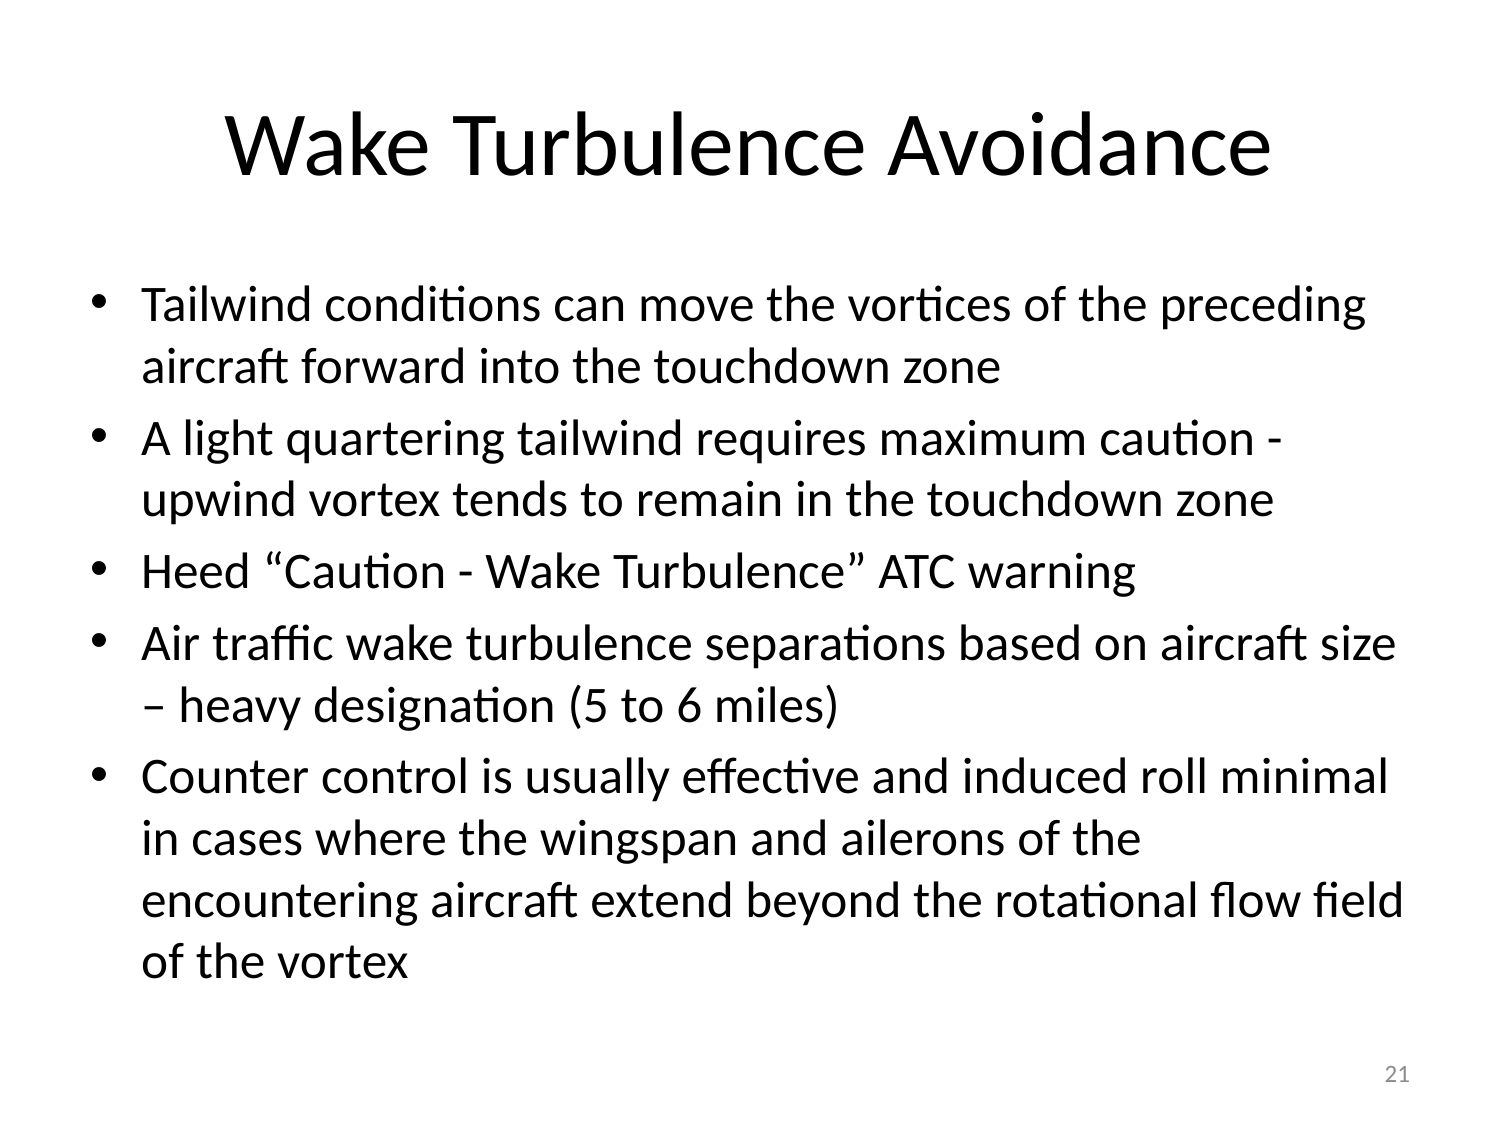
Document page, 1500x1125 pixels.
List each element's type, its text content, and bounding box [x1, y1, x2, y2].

title Wake Turbulence Avoidance [75, 45, 1425, 233]
list Tailwind conditions can move the vortices of the preceding aircraft forward into the touchdown zone A light quartering tailwind requires maximum caution - upwind vortex tends to remain in the touchdown zone Heed “Caution - Wake Turbulence” ATC warning Air traffic wake turbulence separations based on aircraft size – heavy designation (5 to 6 miles) Counter control is usually effective and induced roll minimal in cases where the wingspan and ailerons of the encountering aircraft extend beyond the rotational flow field of the vortex [75, 262, 1425, 1005]
slide_number 21 [1074, 1042, 1425, 1103]
